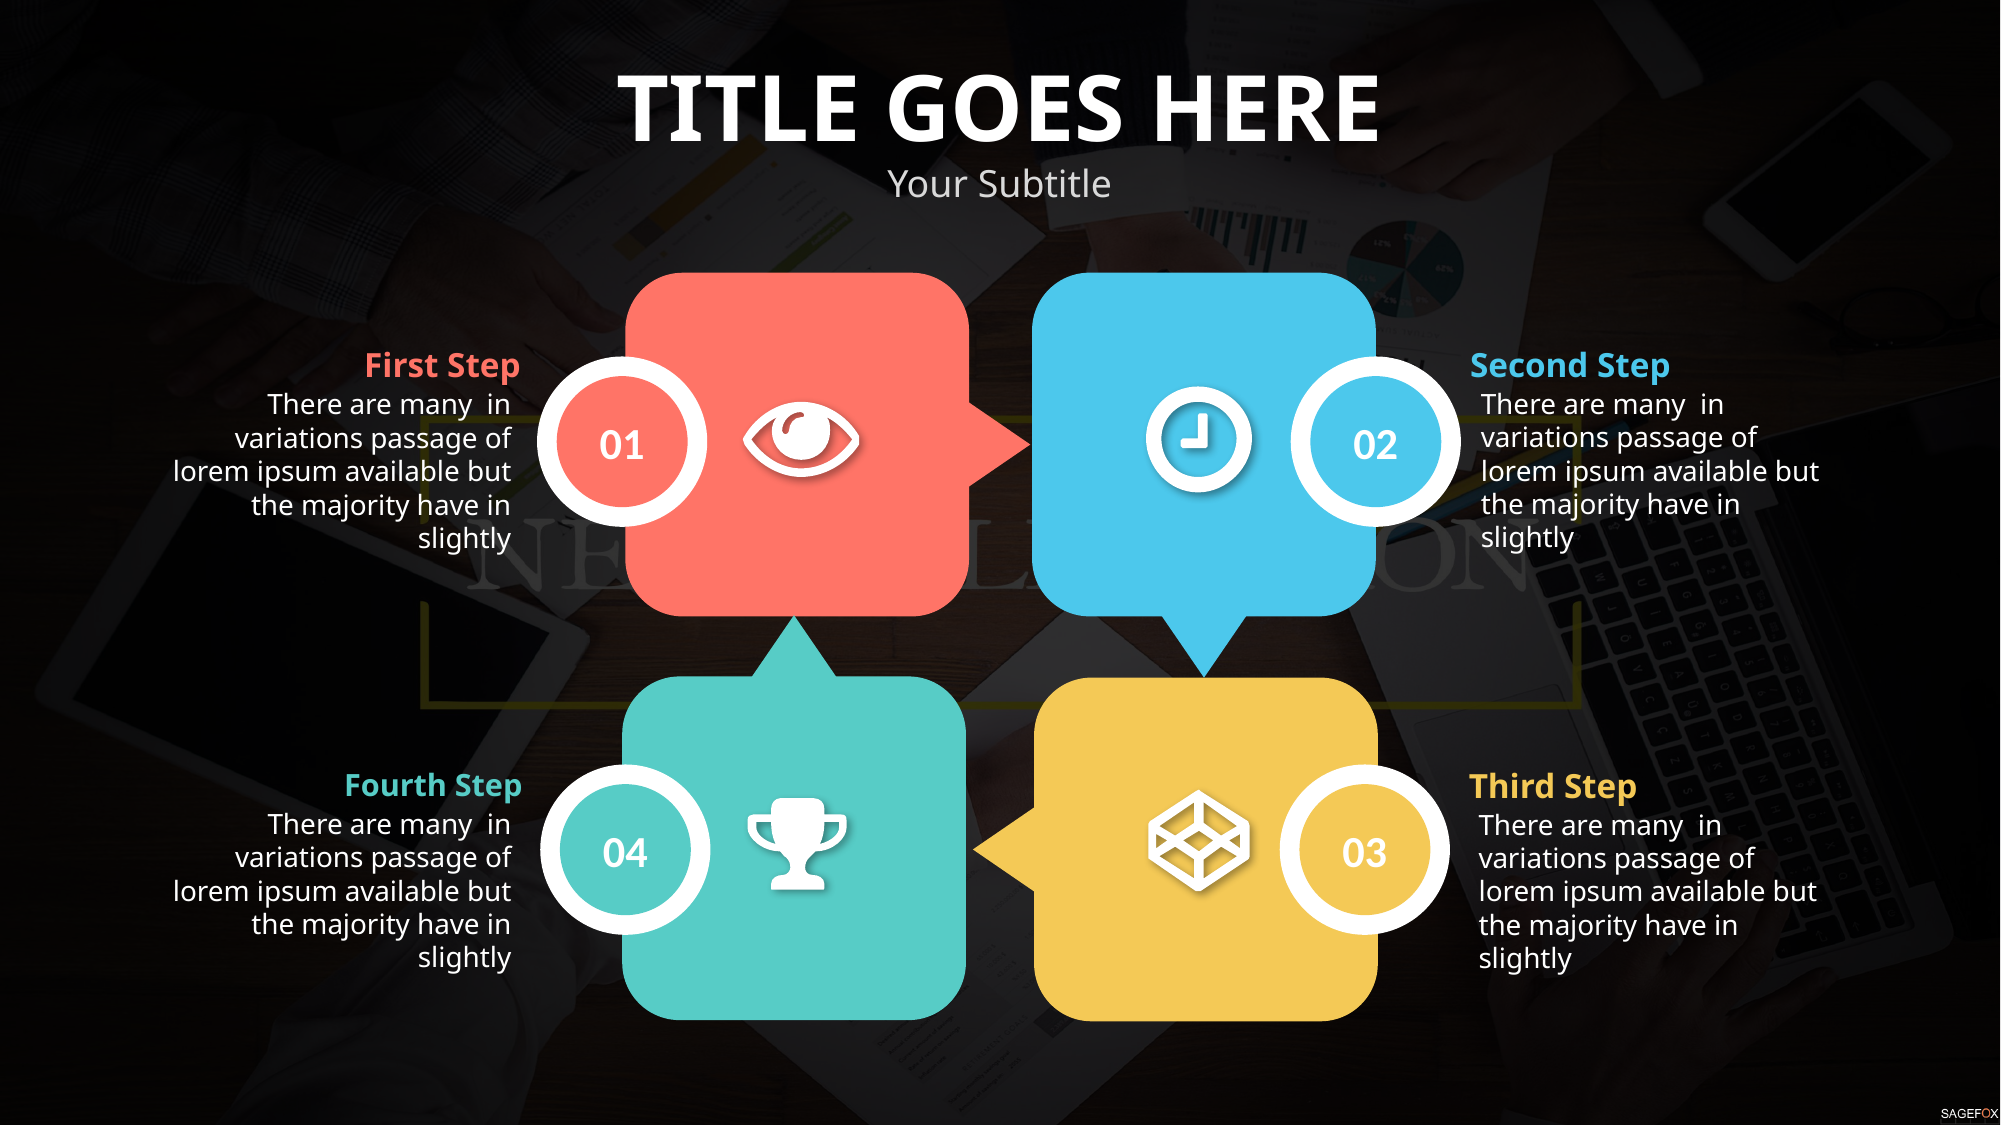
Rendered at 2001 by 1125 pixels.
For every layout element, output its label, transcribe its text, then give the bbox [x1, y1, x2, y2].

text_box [1279, 764, 1450, 935]
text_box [1478, 765, 1819, 942]
text_box TITLE GOES HERE Your Subtitle [548, 42, 1452, 212]
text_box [1032, 272, 1376, 678]
picture [0, 0, 2001, 1125]
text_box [537, 356, 708, 527]
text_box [1290, 356, 1461, 527]
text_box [1480, 343, 1832, 522]
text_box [1003, 646, 1348, 1052]
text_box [655, 242, 1000, 647]
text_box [158, 766, 512, 942]
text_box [622, 615, 966, 1021]
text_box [156, 343, 512, 522]
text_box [540, 764, 711, 935]
